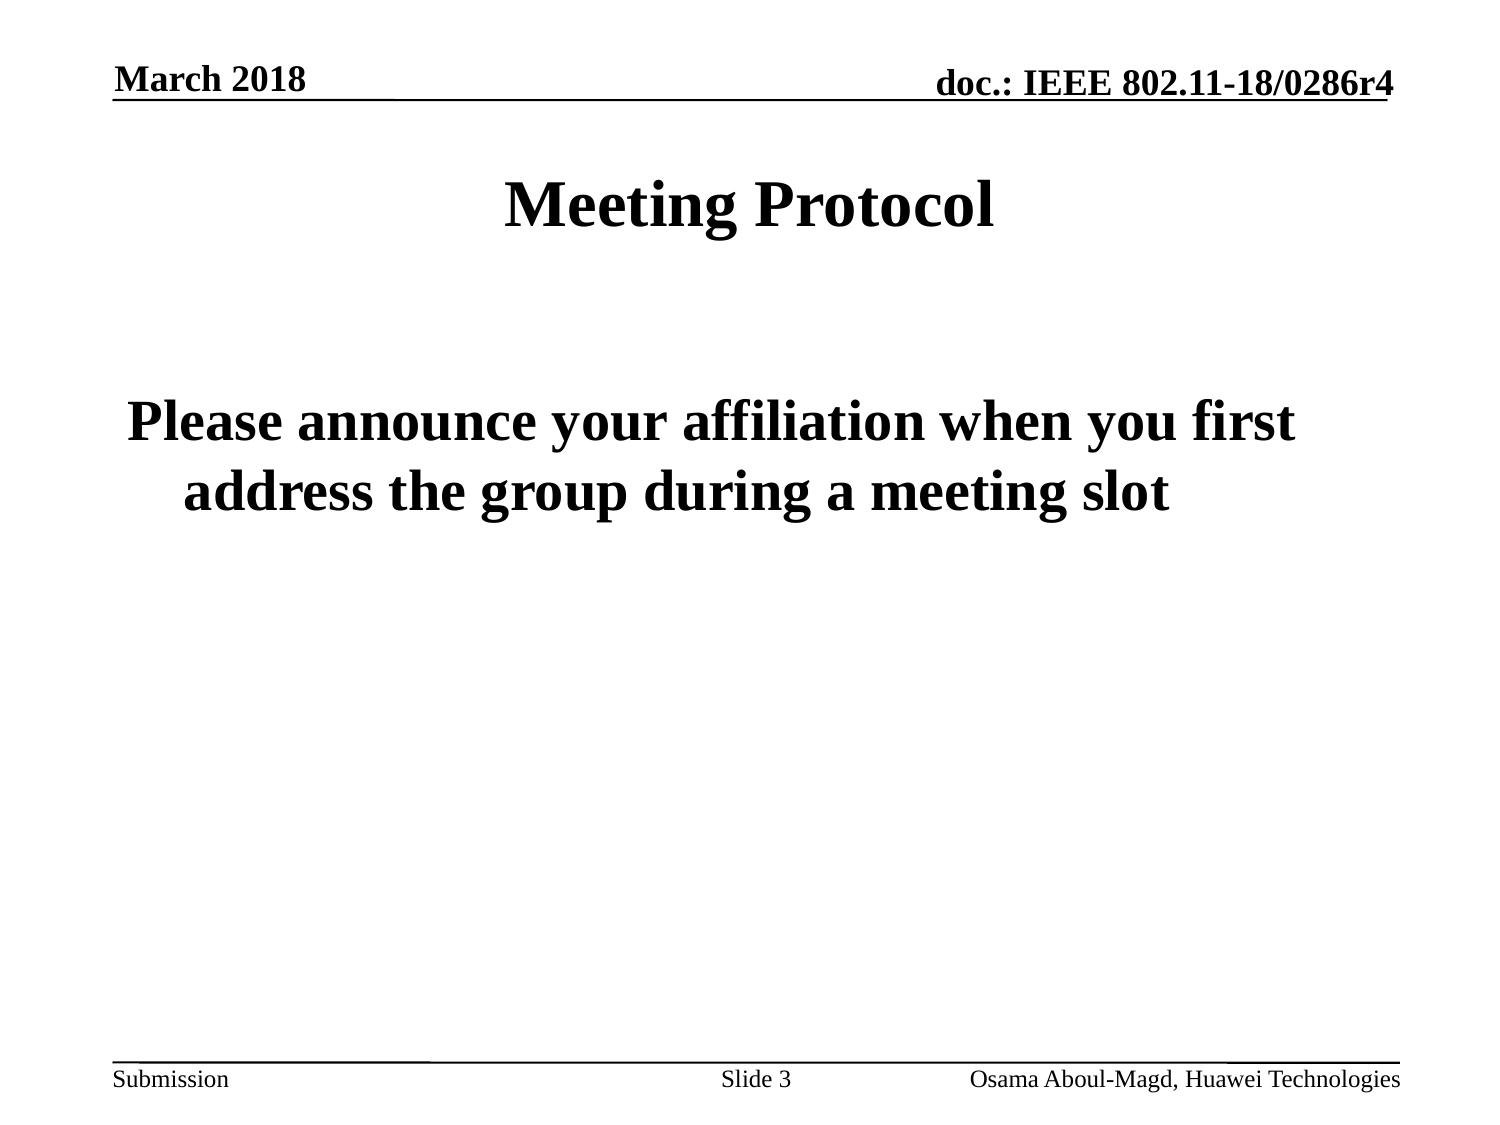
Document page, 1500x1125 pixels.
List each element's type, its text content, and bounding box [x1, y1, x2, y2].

list Please announce your affiliation when you first address the group during a meeting slot [112, 374, 1388, 513]
footer Osama Aboul-Magd, Huawei Technologies [878, 1061, 1402, 1093]
title Meeting Protocol [112, 112, 1388, 288]
slide_number Slide 3 [712, 1061, 800, 1123]
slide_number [114, 54, 423, 100]
